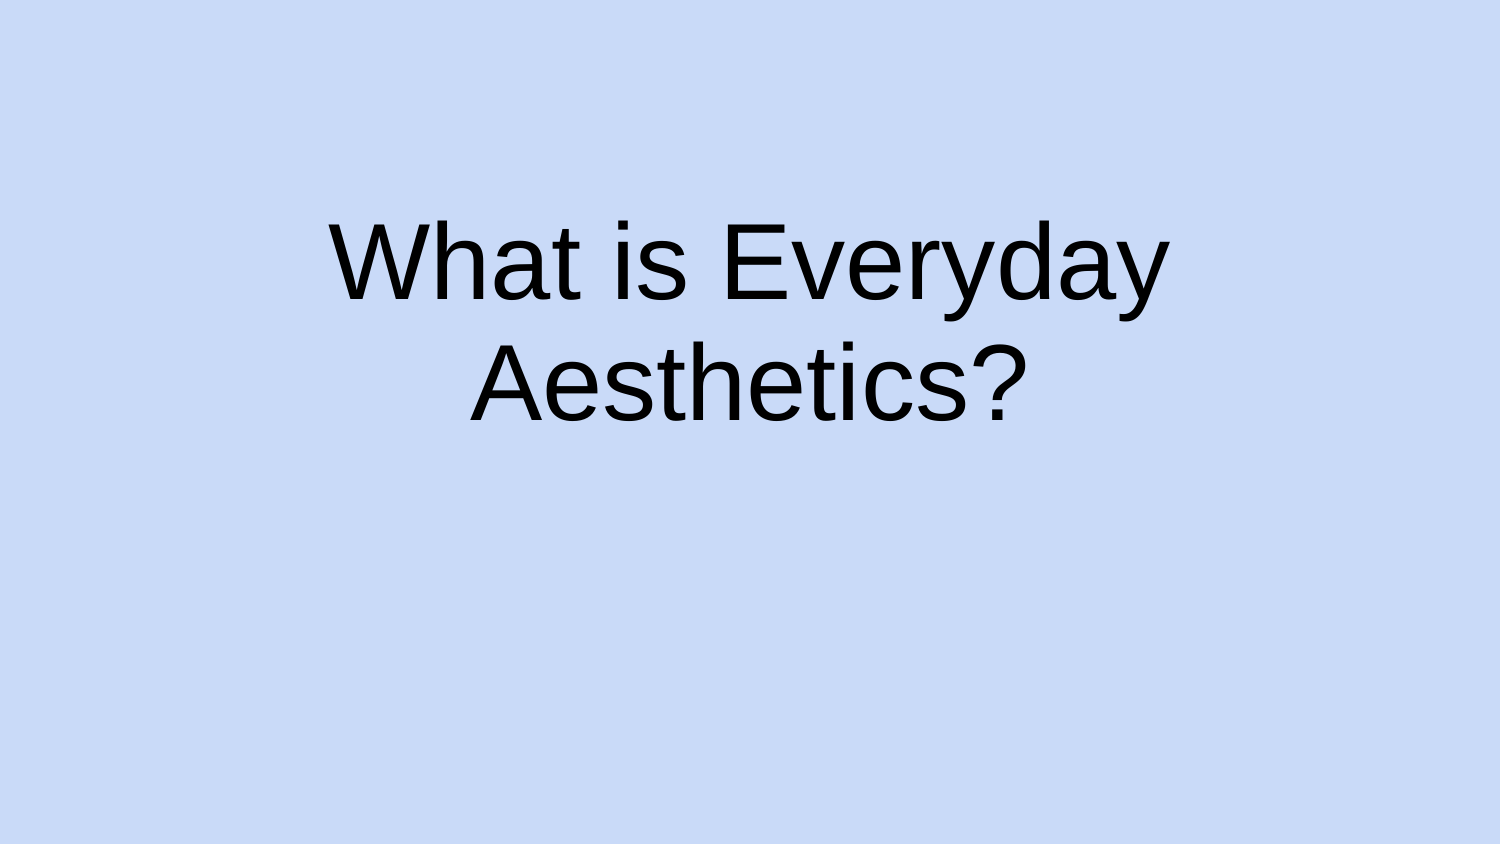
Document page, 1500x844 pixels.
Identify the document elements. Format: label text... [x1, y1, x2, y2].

title What is Everyday Aesthetics? [51, 122, 1449, 459]
